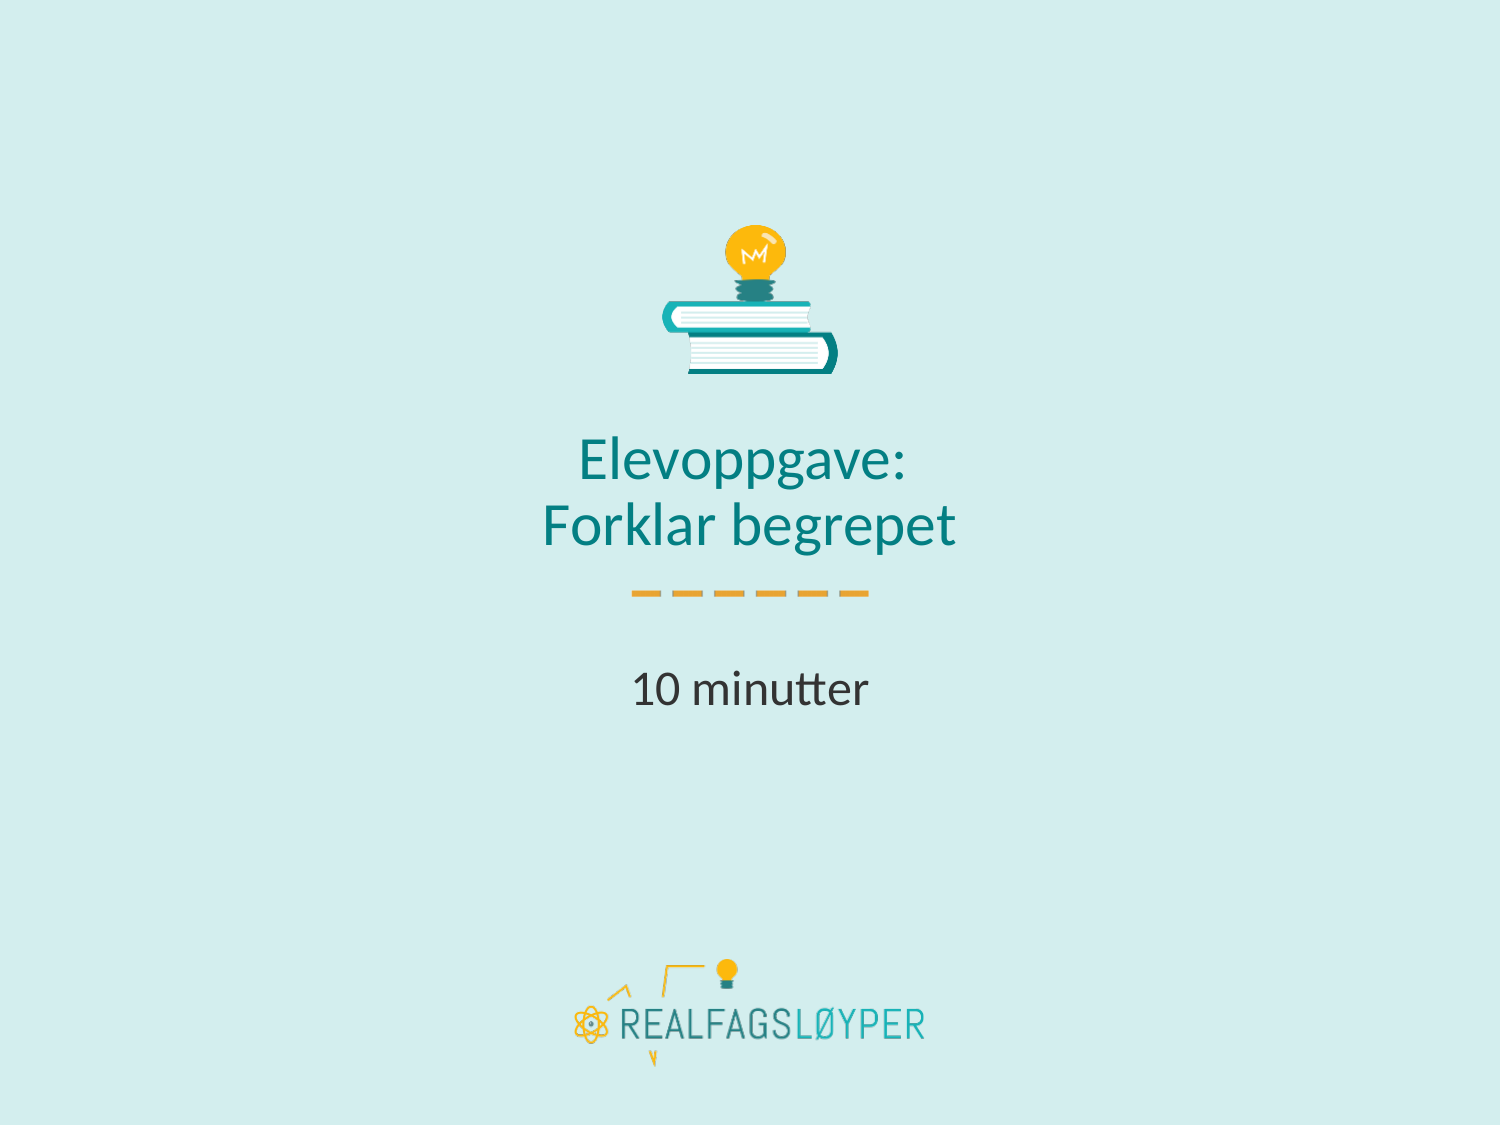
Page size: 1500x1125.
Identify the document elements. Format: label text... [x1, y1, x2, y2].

picture [632, 591, 868, 596]
picture [662, 225, 838, 374]
title Elevoppgave: Forklar begrepet [90, 418, 1410, 567]
picture [574, 959, 925, 1067]
subtitle 10 minutter [187, 654, 1313, 927]
